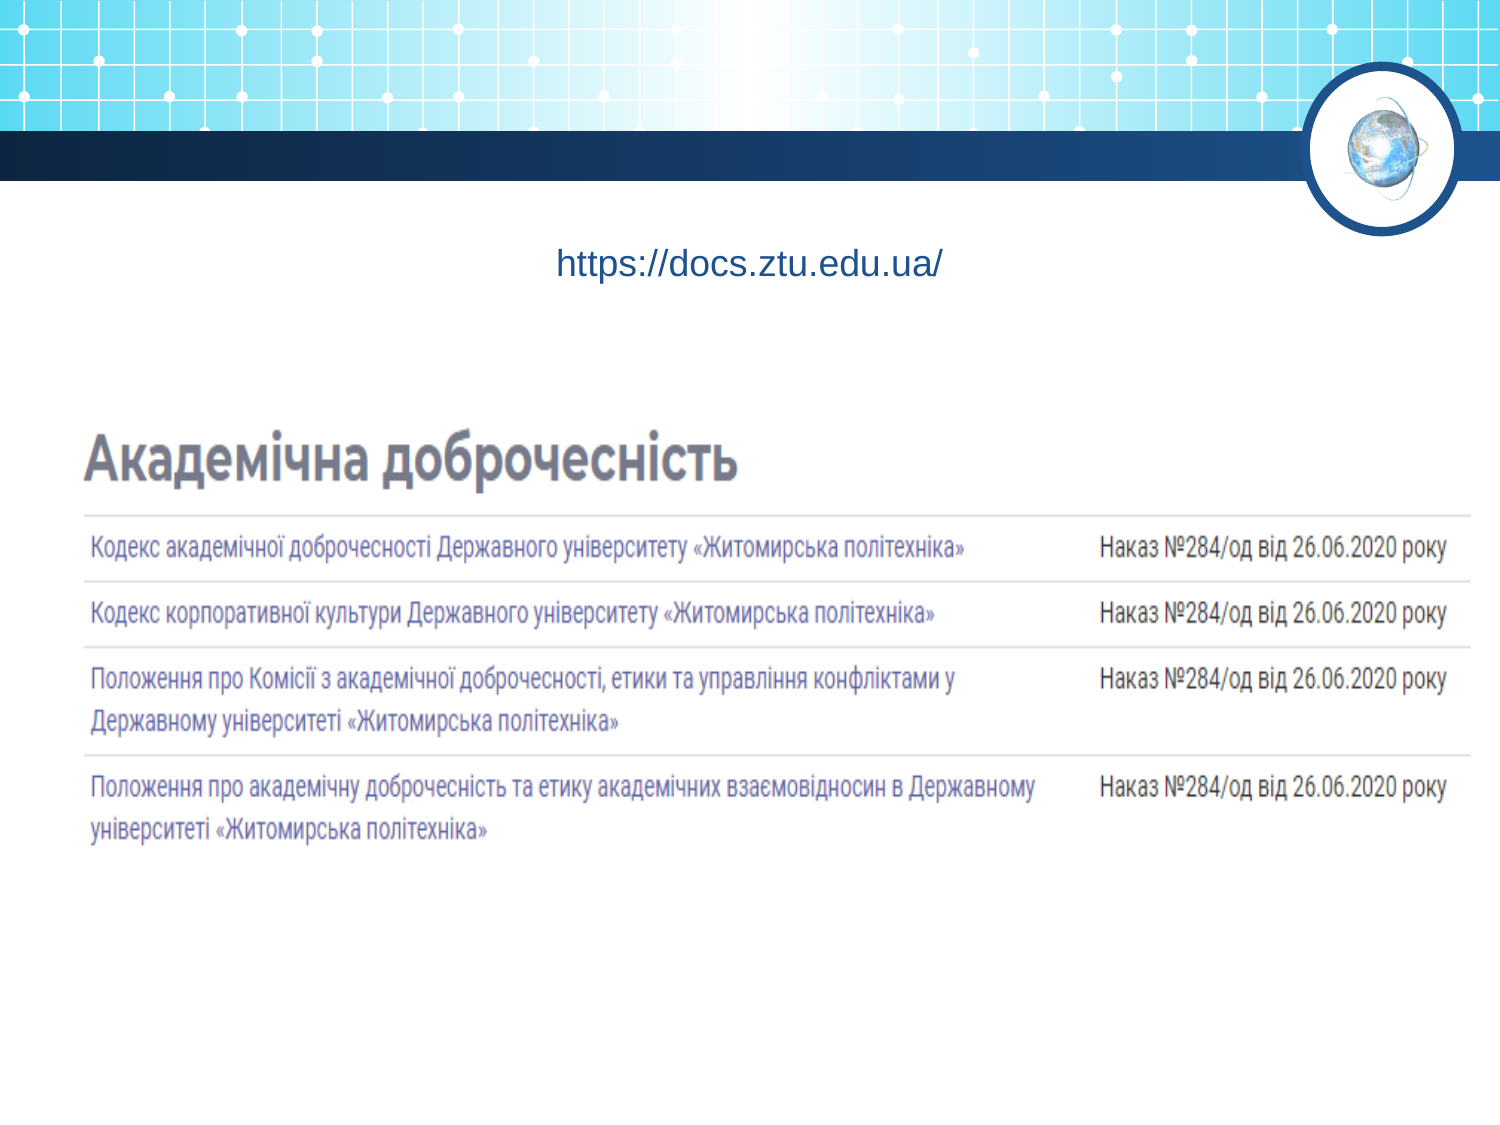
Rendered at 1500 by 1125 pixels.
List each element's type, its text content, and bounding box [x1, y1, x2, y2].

picture [29, 314, 1471, 918]
picture [1310, 72, 1454, 226]
text_box https://docs.ztu.edu.ua/ [541, 231, 959, 292]
